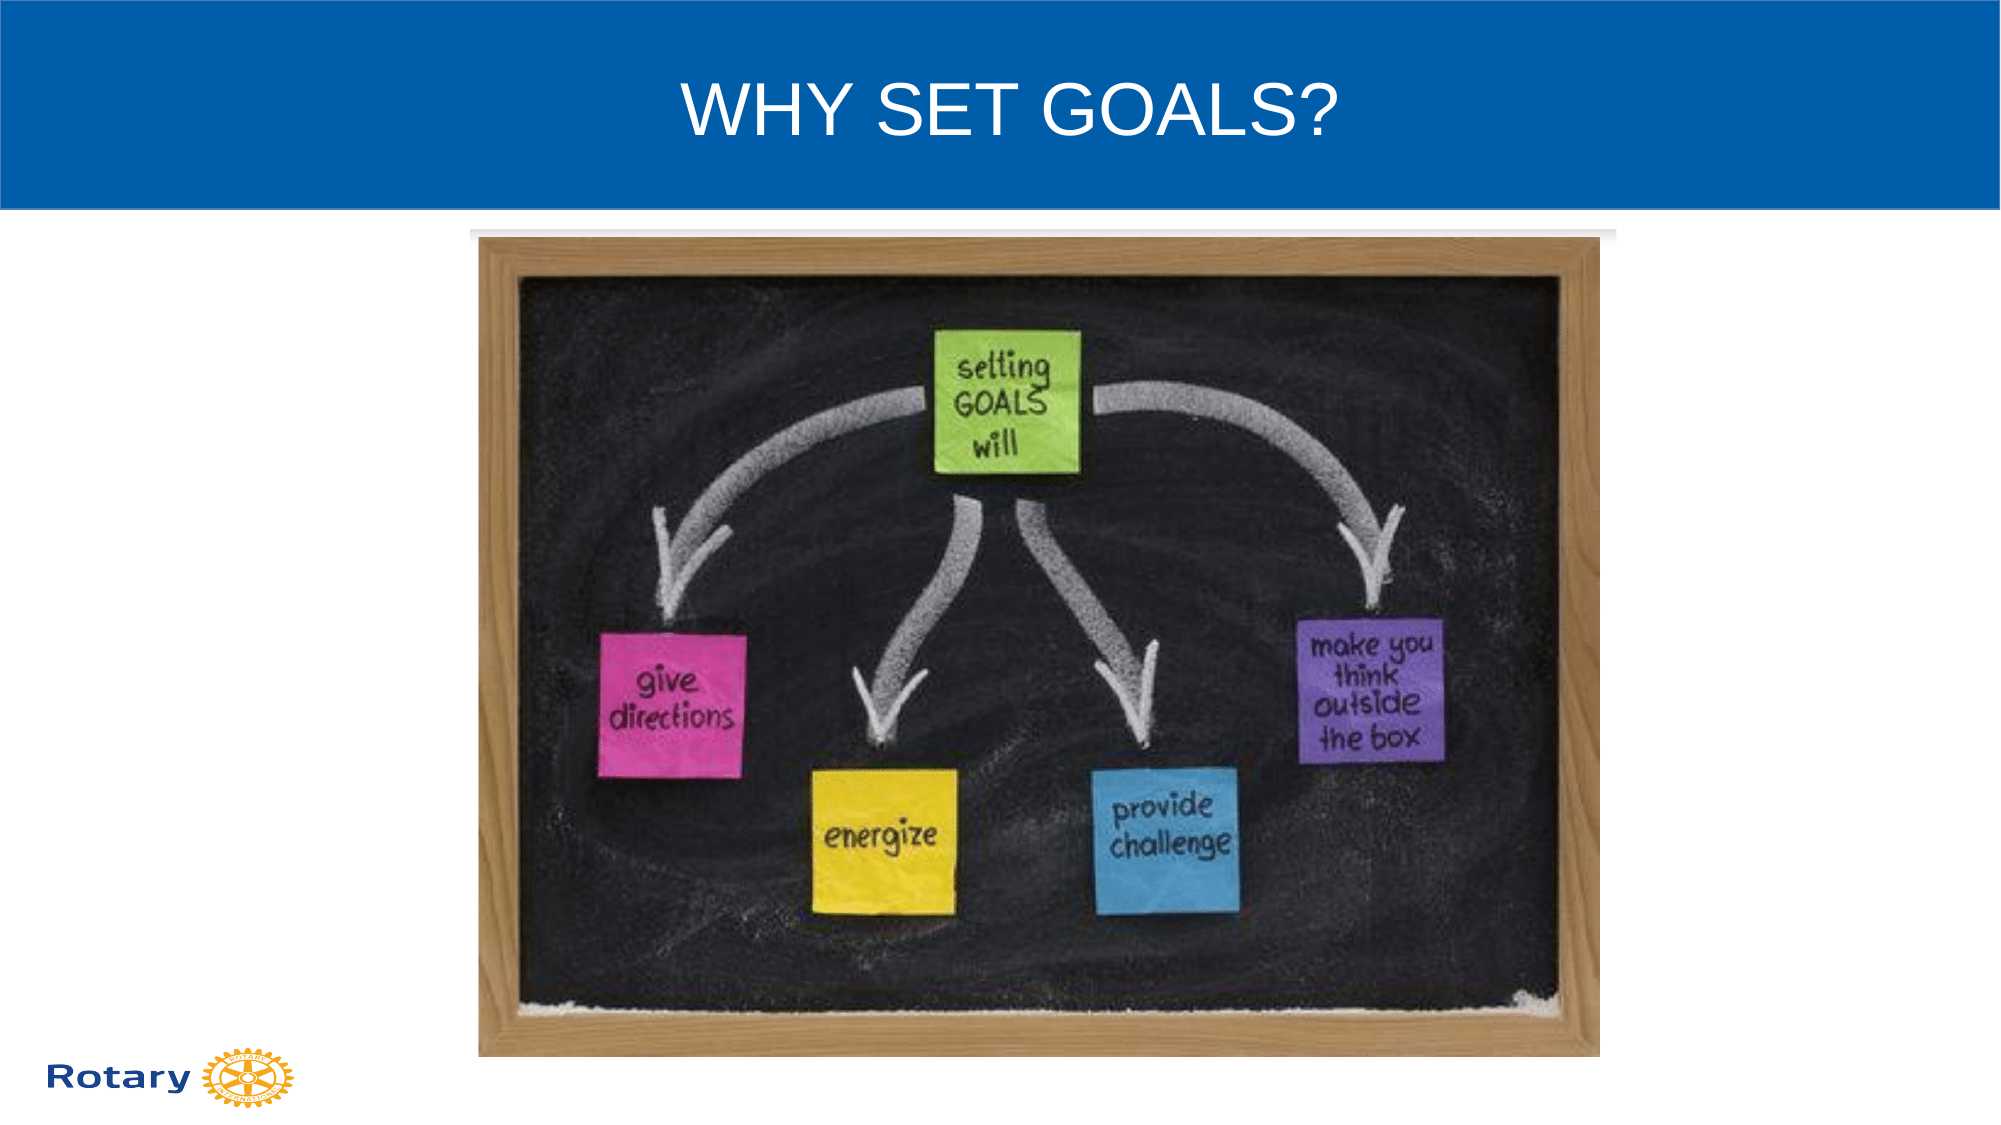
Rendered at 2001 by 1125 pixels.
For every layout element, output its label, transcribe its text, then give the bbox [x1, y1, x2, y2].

picture [48, 1048, 294, 1108]
picture [469, 229, 1617, 1062]
text_box WHY SET GOALS? [290, 53, 1731, 159]
